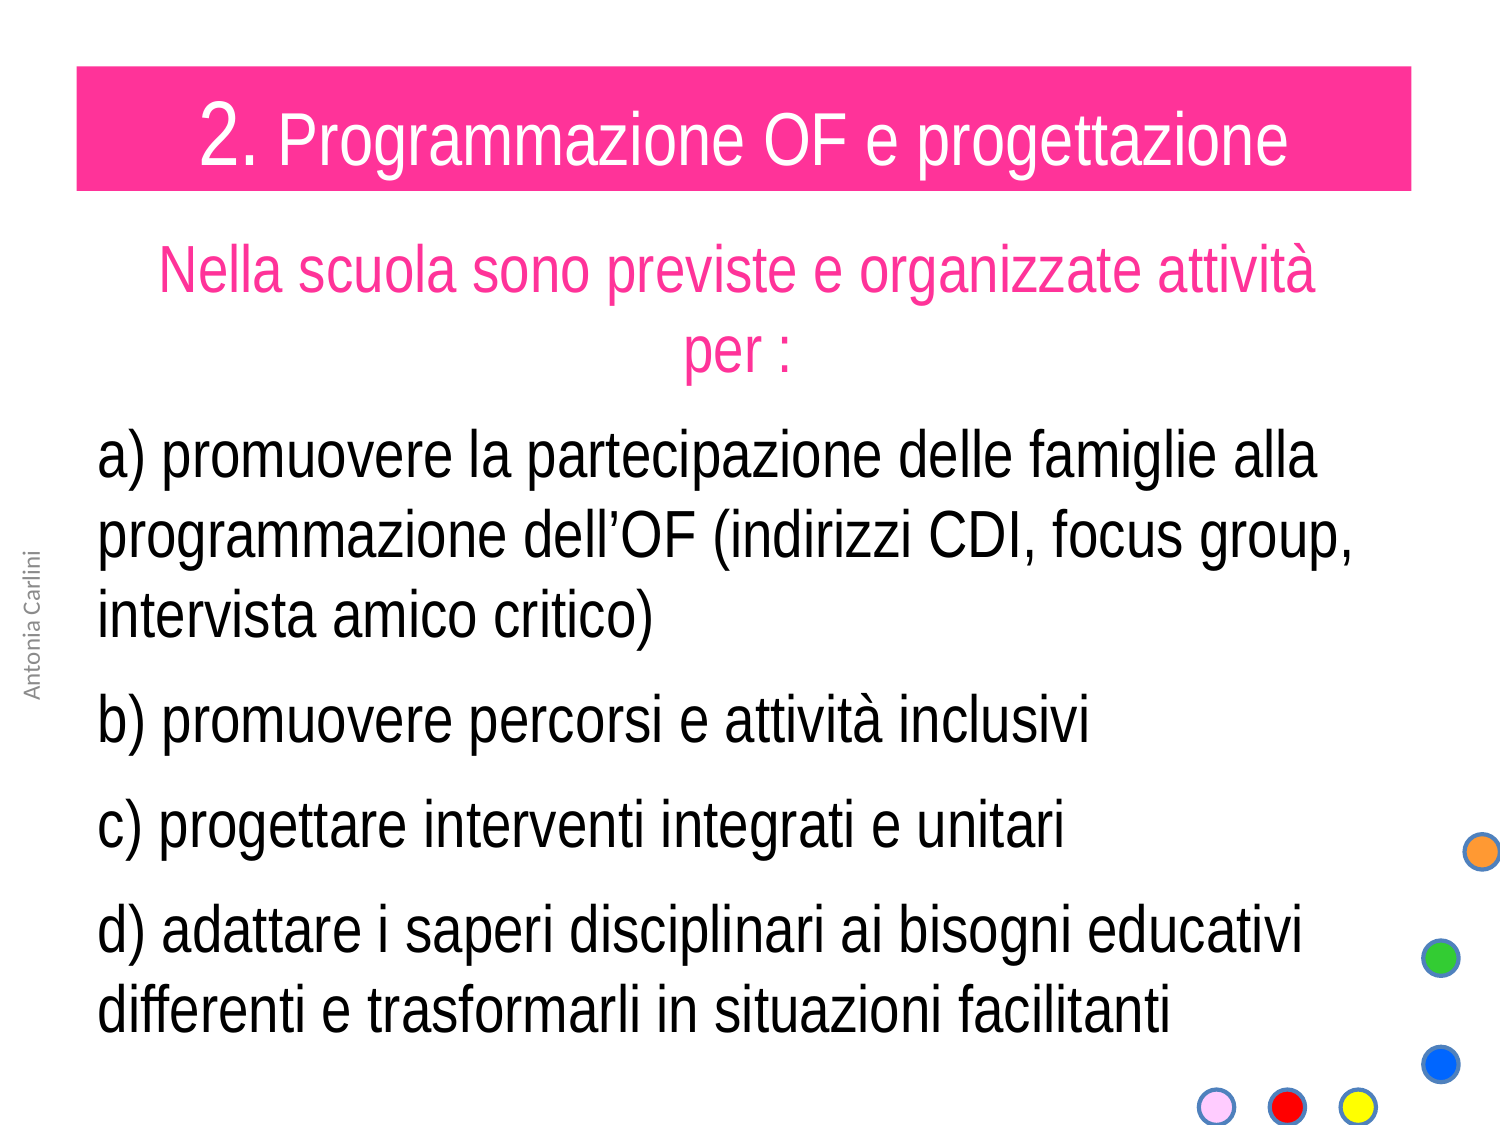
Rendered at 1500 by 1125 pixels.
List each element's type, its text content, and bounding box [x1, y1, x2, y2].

text_box [1267, 1087, 1308, 1125]
footer Antonia Carlini [0, 385, 60, 861]
text_box [1338, 1087, 1379, 1125]
text_box [1462, 832, 1500, 872]
text_box [1196, 1087, 1237, 1125]
text_box 2. Programmazione OF e progettazione [76, 66, 1412, 191]
text_box Nella scuola sono previste e organizzate attività per : a) promuovere la partecipazione delle famiglie alla programmazione dell’OF (indirizzi CDI, focus group, intervista amico critico) b) promuovere percorsi e attività inclusivi c) progettare interventi integrati e unitari d) adattare i saperi disciplinari ai bisogni educativi differenti e trasformarli in situazioni facilitanti [82, 218, 1394, 1125]
text_box [1421, 938, 1461, 978]
text_box [1421, 1044, 1461, 1085]
